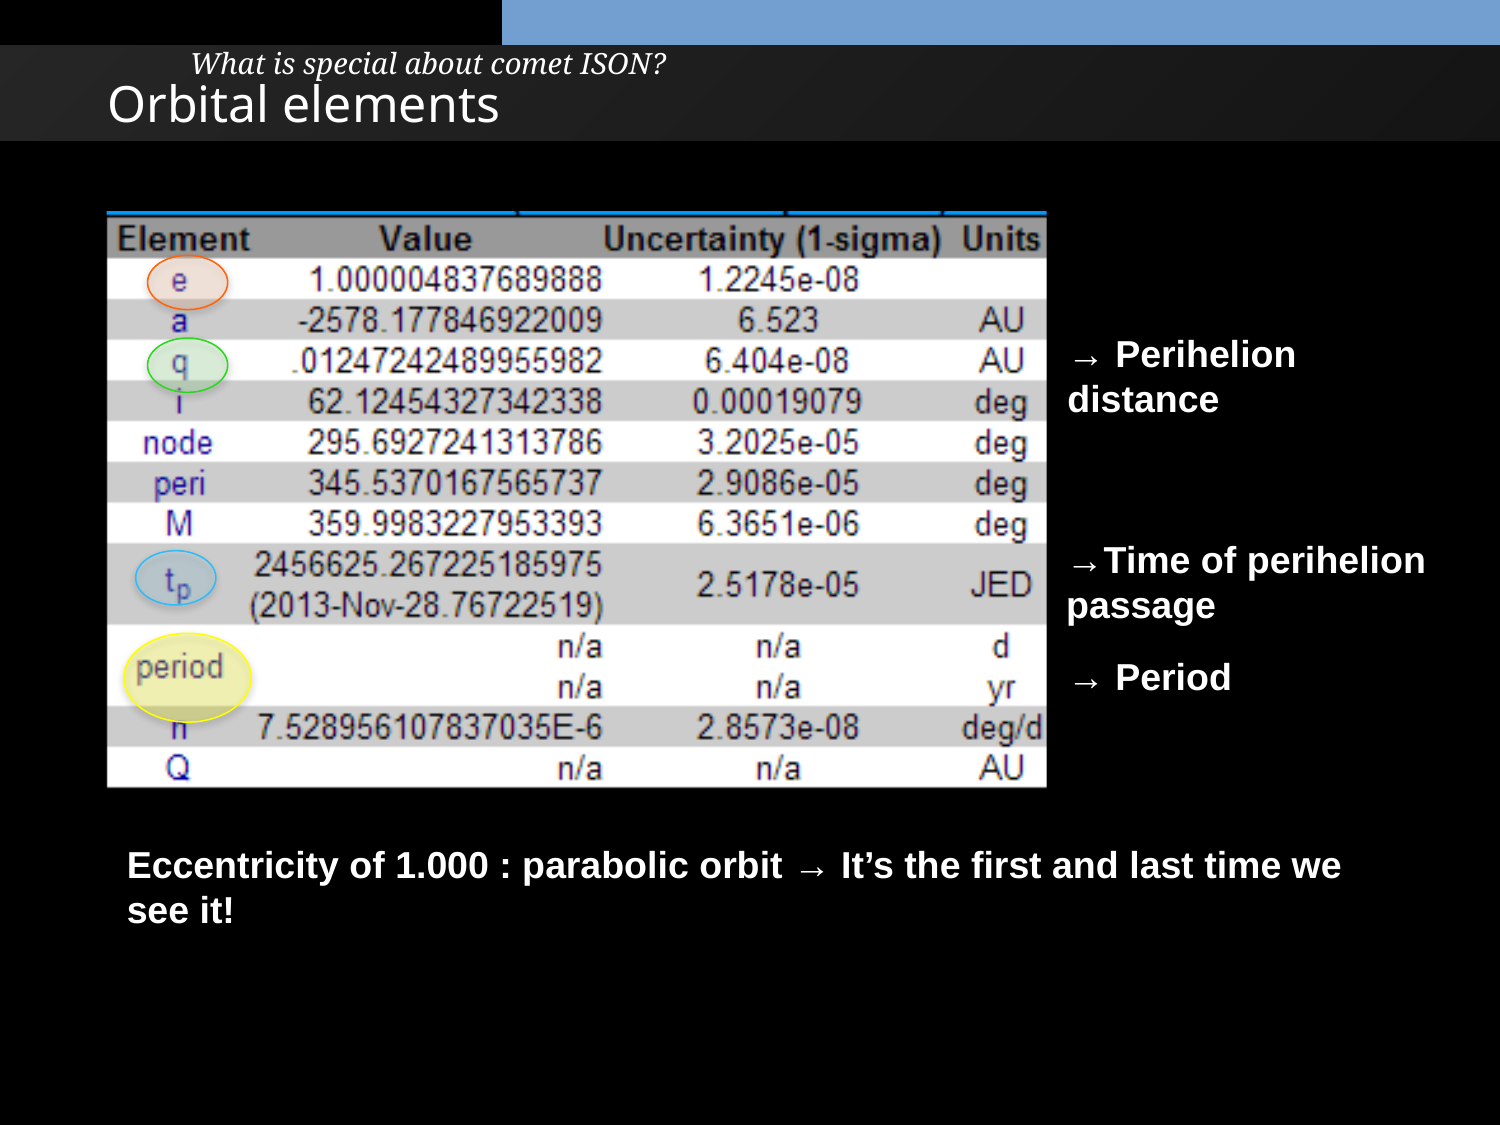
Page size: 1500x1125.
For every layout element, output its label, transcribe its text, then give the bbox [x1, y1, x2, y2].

text_box → Period [1051, 631, 1442, 719]
text_box →Time of perihelion passage [1051, 515, 1471, 647]
picture [106, 211, 1047, 789]
text_box → Perihelion distance [1051, 309, 1392, 442]
text_box Eccentricity of 1.000 : parabolic orbit → It’s the first and last time we see it! [105, 819, 1394, 952]
subtitle What is special about comet ISON? [106, 35, 1392, 83]
title Orbital elements [0, 45, 1500, 141]
